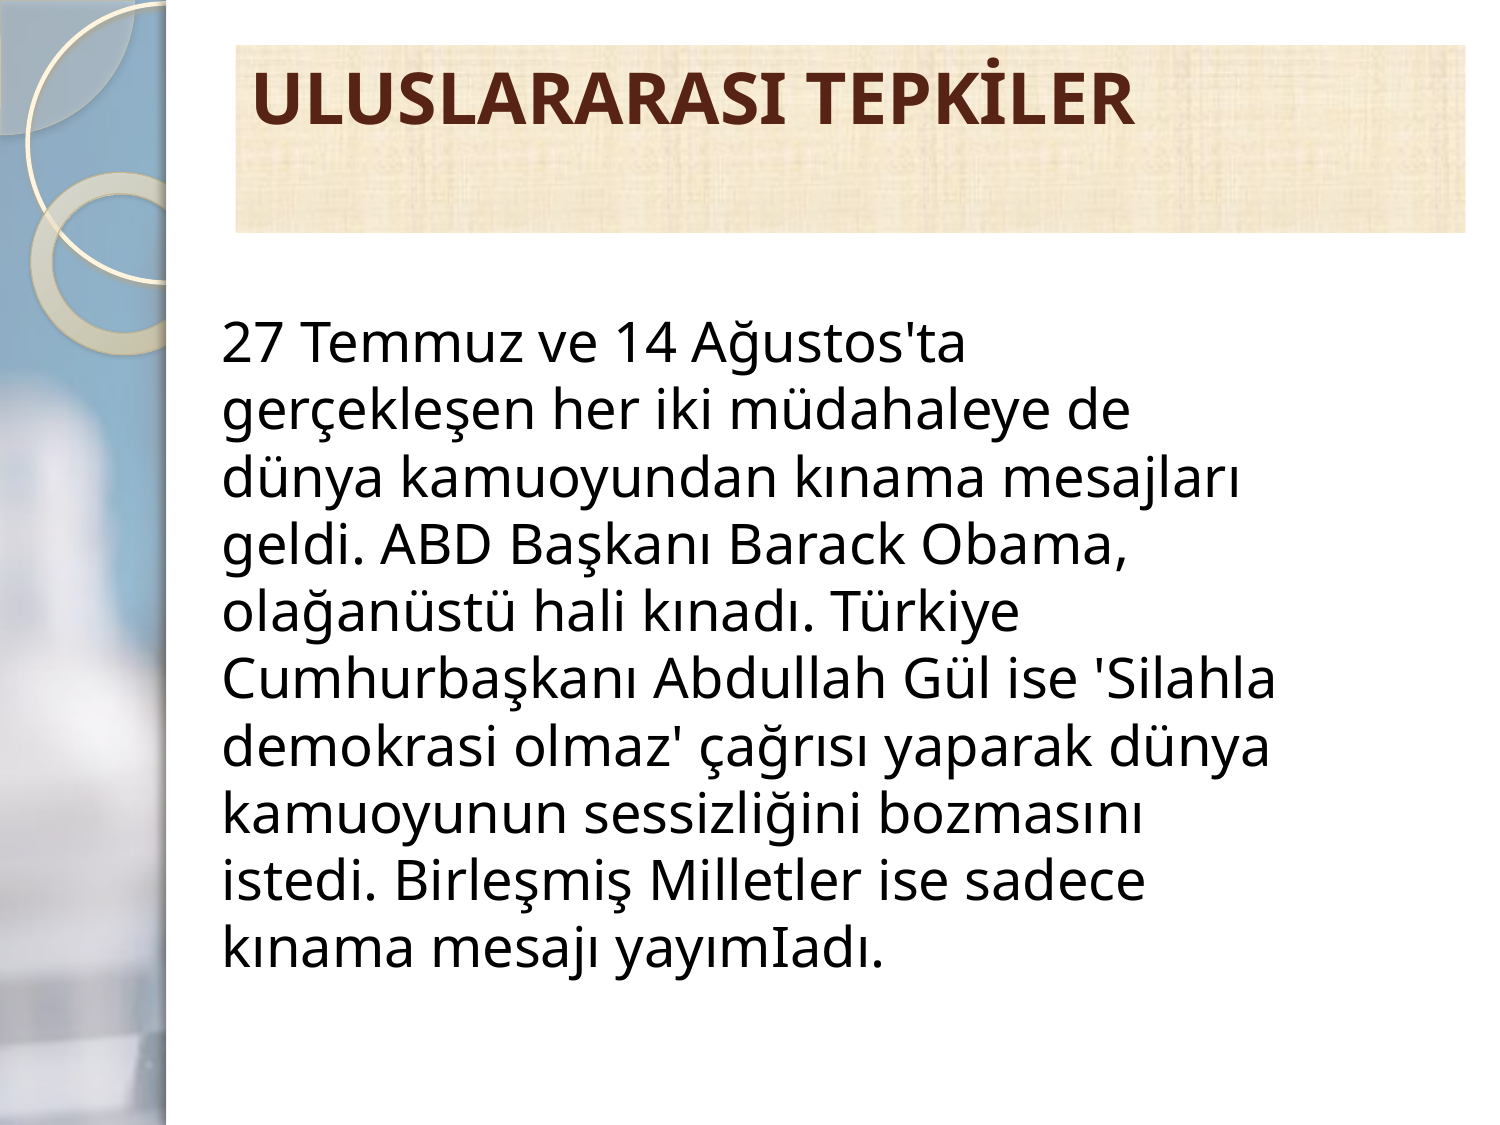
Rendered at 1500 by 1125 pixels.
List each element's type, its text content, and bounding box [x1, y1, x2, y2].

list 27 Temmuz ve 14 Ağustos'ta gerçekleşen her iki müdahaleye de dünya kamuoyundan kınama mesajları geldi. ABD Başkanı Barack Obama, olağanüstü hali kınadı. Türkiye Cumhurbaşkanı Abdullah Gül ise 'Silahla demokrasi olmaz' çağrısı yaparak dünya kamuoyunun sessizliğini bozmasını istedi. Birleşmiş Milletler ise sadece kınama mesajı yayımӀadı. [194, 299, 1294, 1014]
title ULUSLARARASI TEPKİLER [235, 45, 1466, 233]
